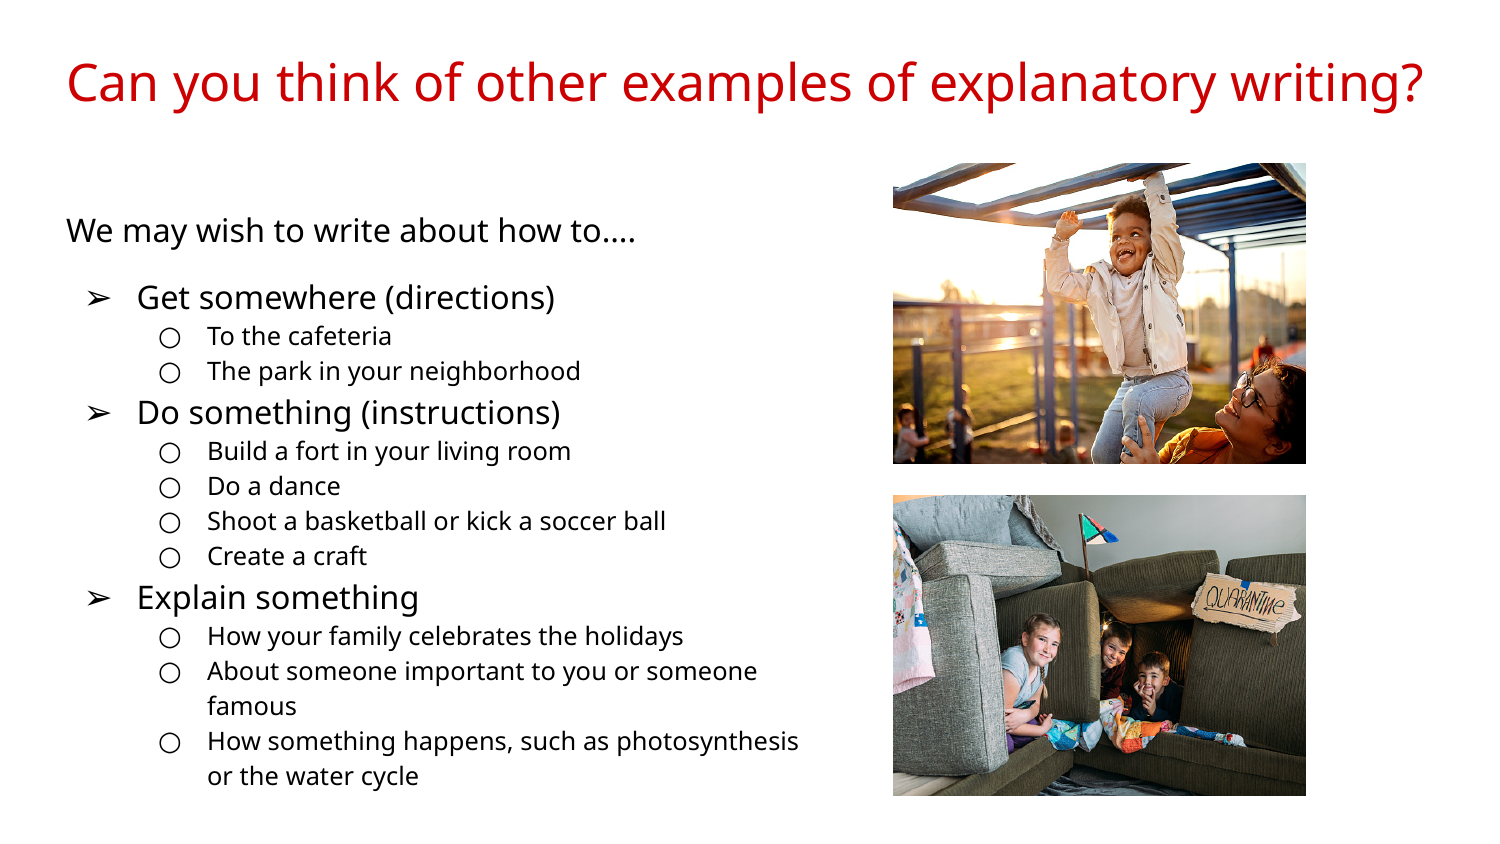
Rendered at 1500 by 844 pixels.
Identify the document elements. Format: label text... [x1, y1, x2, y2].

title Can you think of other examples of explanatory writing? [51, 34, 1449, 129]
picture [893, 163, 1306, 465]
list We may wish to write about how to…. Get somewhere (directions) To the cafeteria The park in your neighborhood Do something (instructions) Build a fort in your living room Do a dance Shoot a basketball or kick a soccer ball Create a craft Explain something How your family celebrates the holidays About someone important to you or someone famous How something happens, such as photosynthesis or the water cycle [51, 189, 822, 812]
picture [893, 495, 1306, 797]
